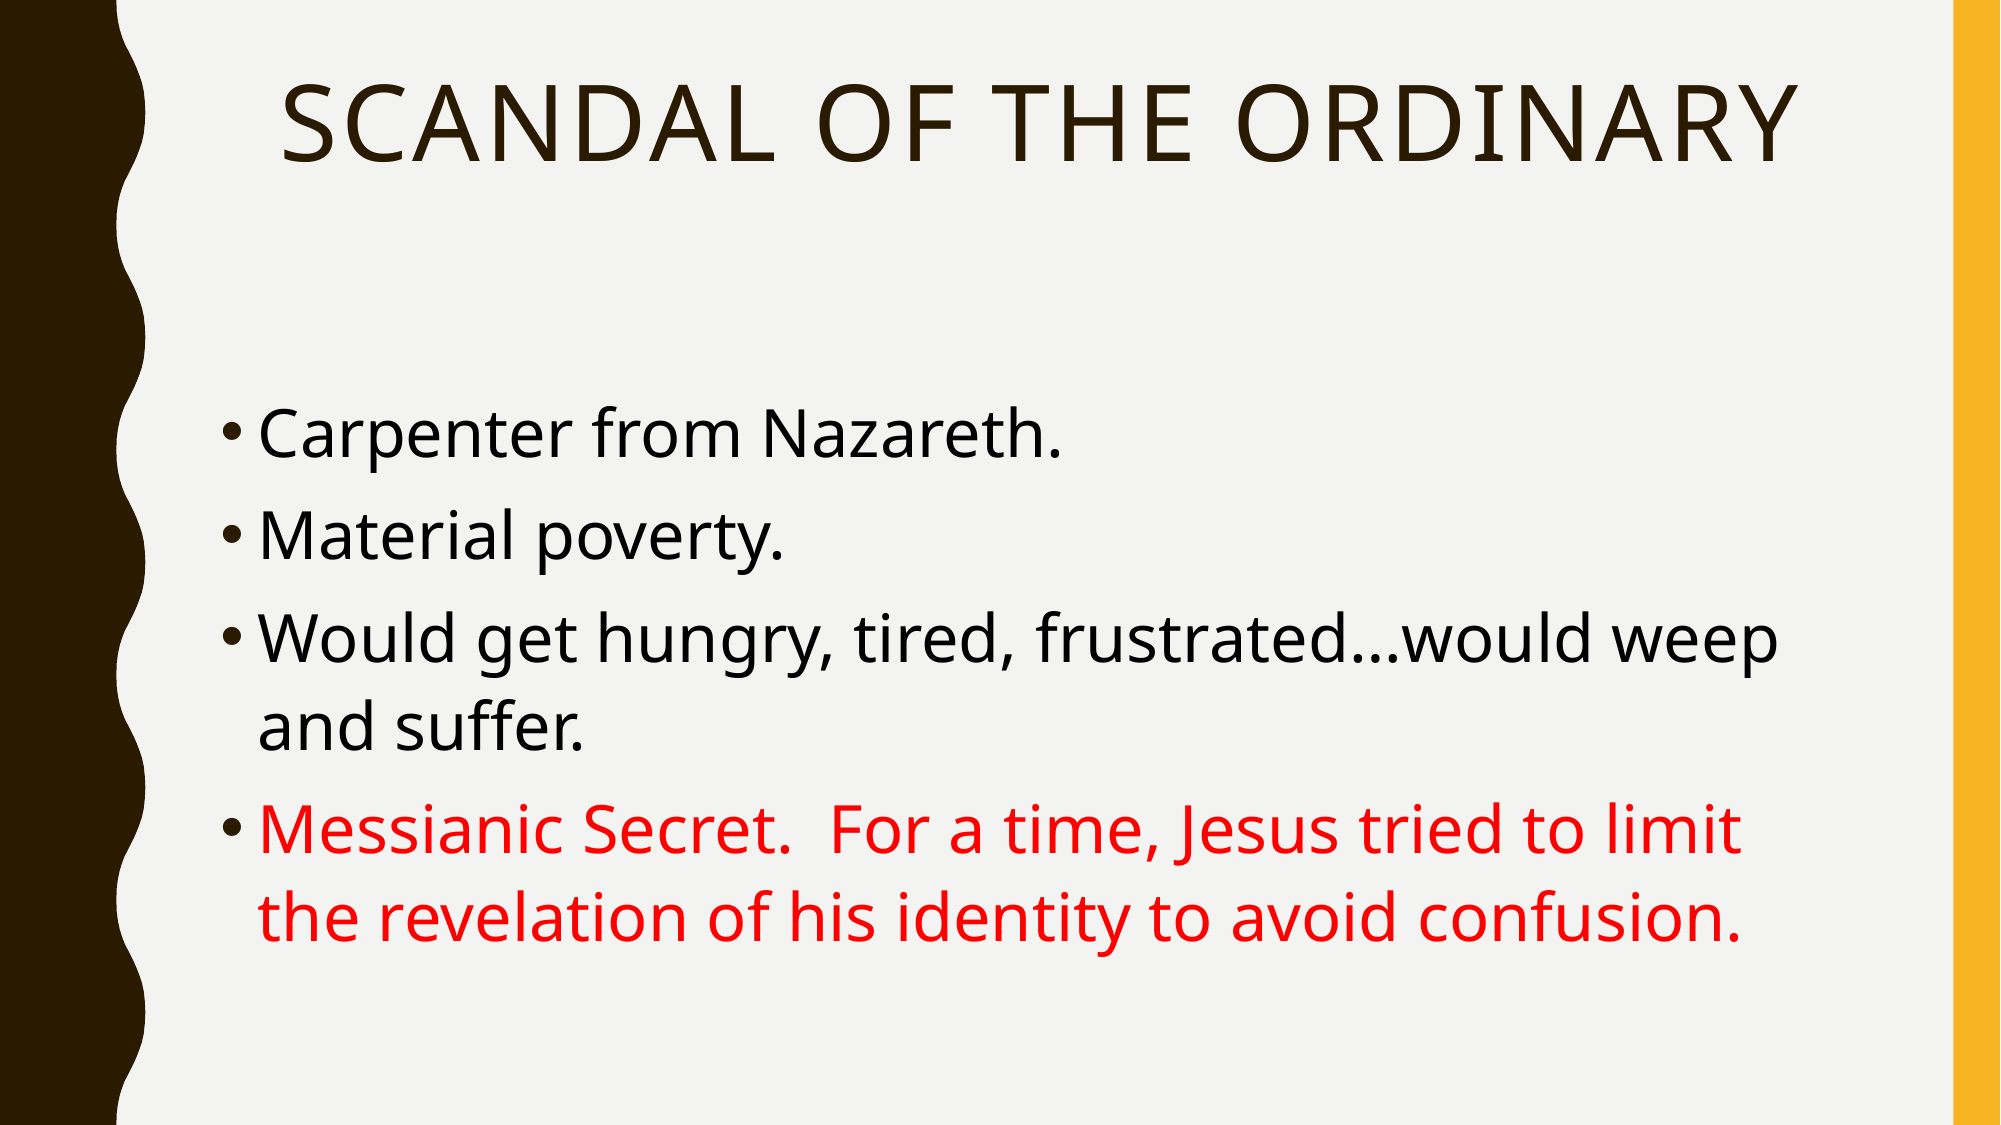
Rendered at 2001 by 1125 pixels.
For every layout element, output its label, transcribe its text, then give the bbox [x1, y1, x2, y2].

title Scandal of the ordinary [205, 62, 1875, 308]
list Carpenter from Nazareth. Material poverty. Would get hungry, tired, frustrated…would weep and suffer. Messianic Secret. For a time, Jesus tried to limit the revelation of his identity to avoid confusion. [205, 375, 1875, 965]
